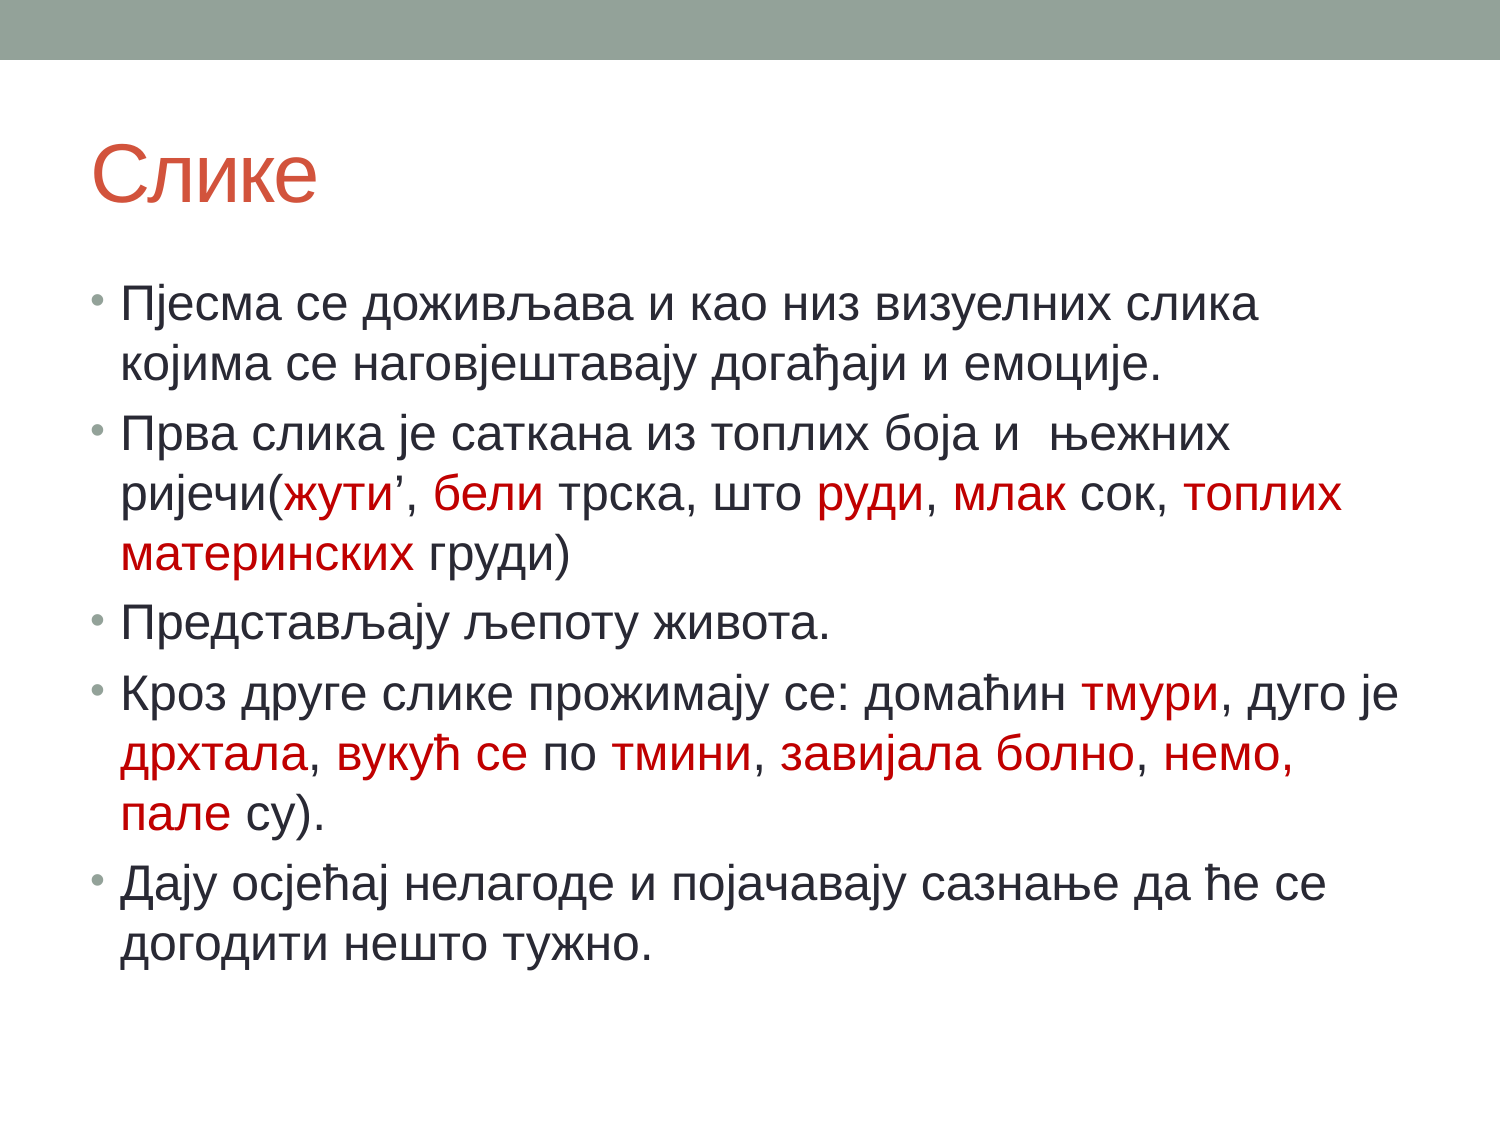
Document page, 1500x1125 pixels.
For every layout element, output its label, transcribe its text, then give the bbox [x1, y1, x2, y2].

list Пјесма се доживљава и као низ визуелних слика којима се наговјештавају догађаји и емоције. Прва слика је саткана из топлих боја и њежних ријечи(жути’, бели трска, што руди, млак сок, топлих материнских груди) Представљају љепоту живота. Кроз друге слике прожимају се: домаћин тмури, дуго је дрхтала, вукућ се по тмини, завијала болно, немо, пале су). Дају осјећај нелагоде и појачавају сазнање да ће се догодити нешто тужно. [75, 262, 1425, 1063]
title Слике [75, 87, 1425, 250]
